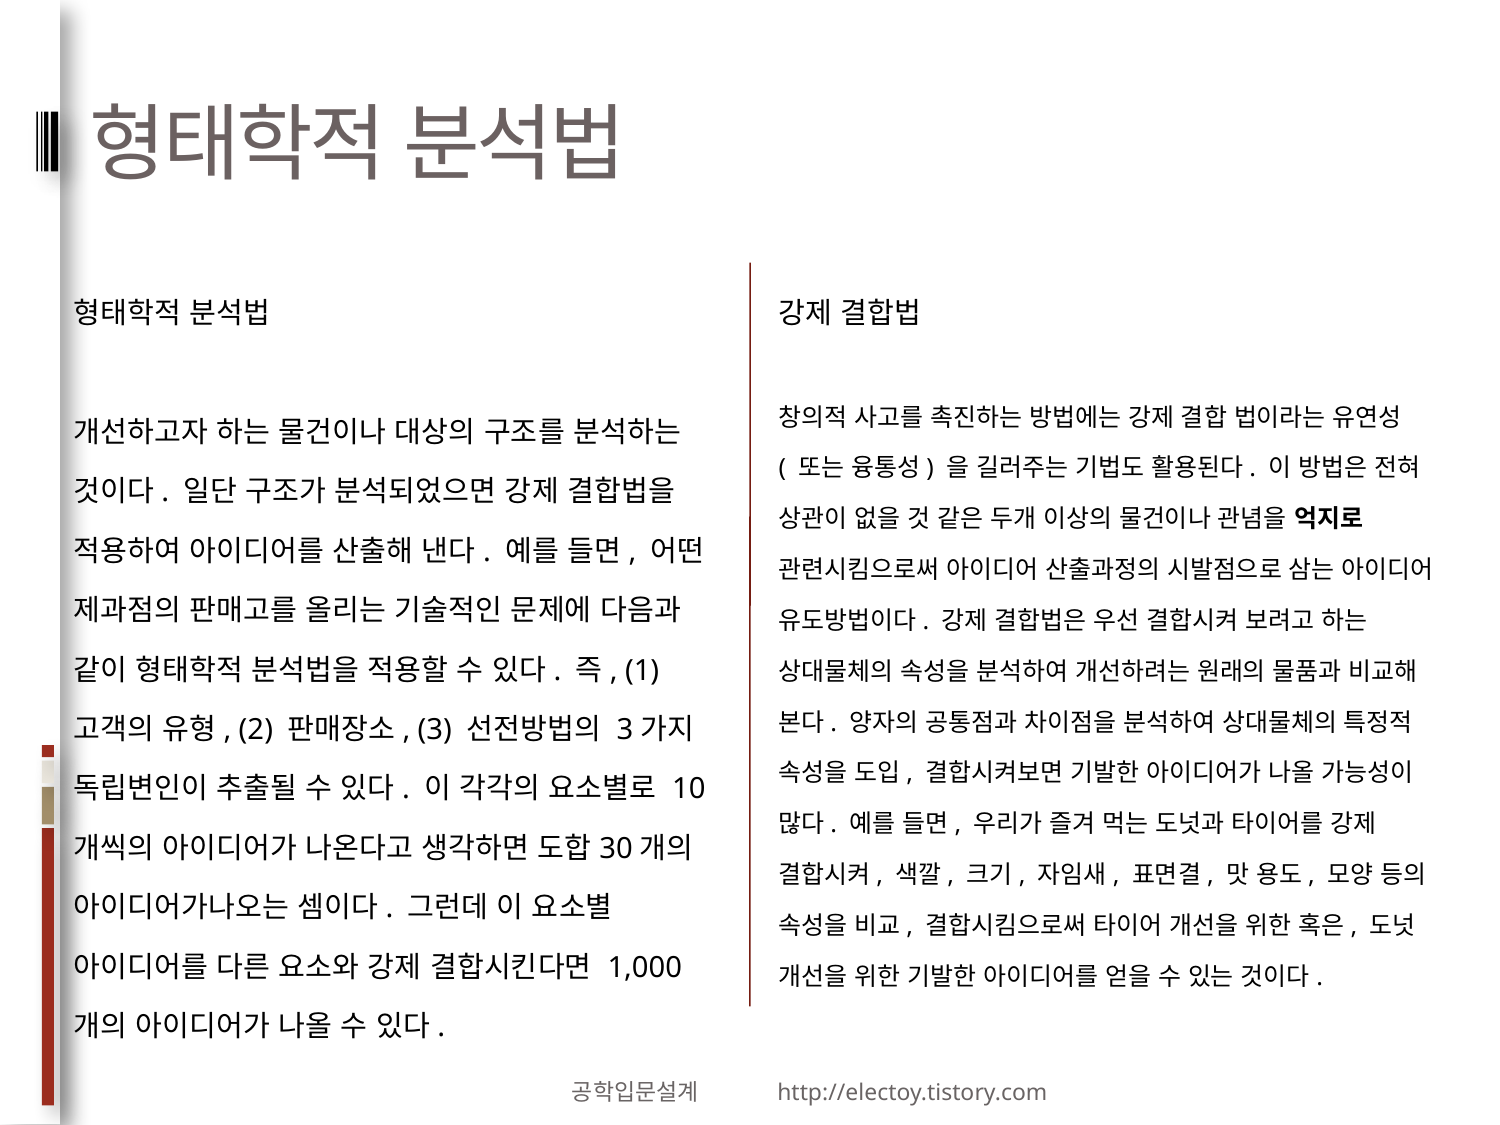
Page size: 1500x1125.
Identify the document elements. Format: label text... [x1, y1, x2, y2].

footer 공학입문설계 http://electoy.tistory.com [150, 1052, 1063, 1113]
title 형태학적 분석법 [75, 34, 1425, 247]
list 강제 결합법 창의적 사고를 촉진하는 방법에는 강제 결합 법이라는 유연성( 또는 융통성) 을 길러주는 기법도 활용된다. 이 방법은 전혀 상관이 없을 것 같은 두개 이상의 물건이나 관념을 억지로 관련시킴으로써 아이디어 산출과정의 시발점으로 삼는 아이디어 유도방법이다. 강제 결합법은 우선 결합시켜 보려고 하는 상대물체의 속성을 분석하여 개선하려는 원래의 물품과 비교해 본다. 양자의 공통점과 차이점을 분석하여 상대물체의 특정적 속성을 도입, 결합시켜보면 기발한 아이디어가 나올 가능성이 많다. 예를 들면, 우리가 즐겨 먹는 도넛과 타이어를 강제 결합시켜, 색깔, 크기, 자임새, 표면결, 맛 용도, 모양 등의 속성을 비교, 결합시킴으로써 타이어 개선을 위한 혹은, 도넛 개선을 위한 기발한 아이디어를 얻을 수 있는 것이다. [763, 262, 1465, 1055]
list 형태학적 분석법 개선하고자 하는 물건이나 대상의 구조를 분석하는 것이다. 일단 구조가 분석되었으면 강제 결합법을 적용하여 아이디어를 산출해 낸다. 예를 들면, 어떤 제과점의 판매고를 올리는 기술적인 문제에 다음과 같이 형태학적 분석법을 적용할 수 있다. 즉, (1) 고객의 유형, (2) 판매장소, (3) 선전방법의 3가지 독립변인이 추출될 수 있다. 이 각각의 요소별로 10개씩의 아이디어가 나온다고 생각하면 도합30개의 아이디어가나오는 셈이다. 그런데 이 요소별 아이디어를 다른 요소와 강제 결합시킨다면 1,000개의 아이디어가 나올 수 있다. [58, 262, 739, 1055]
